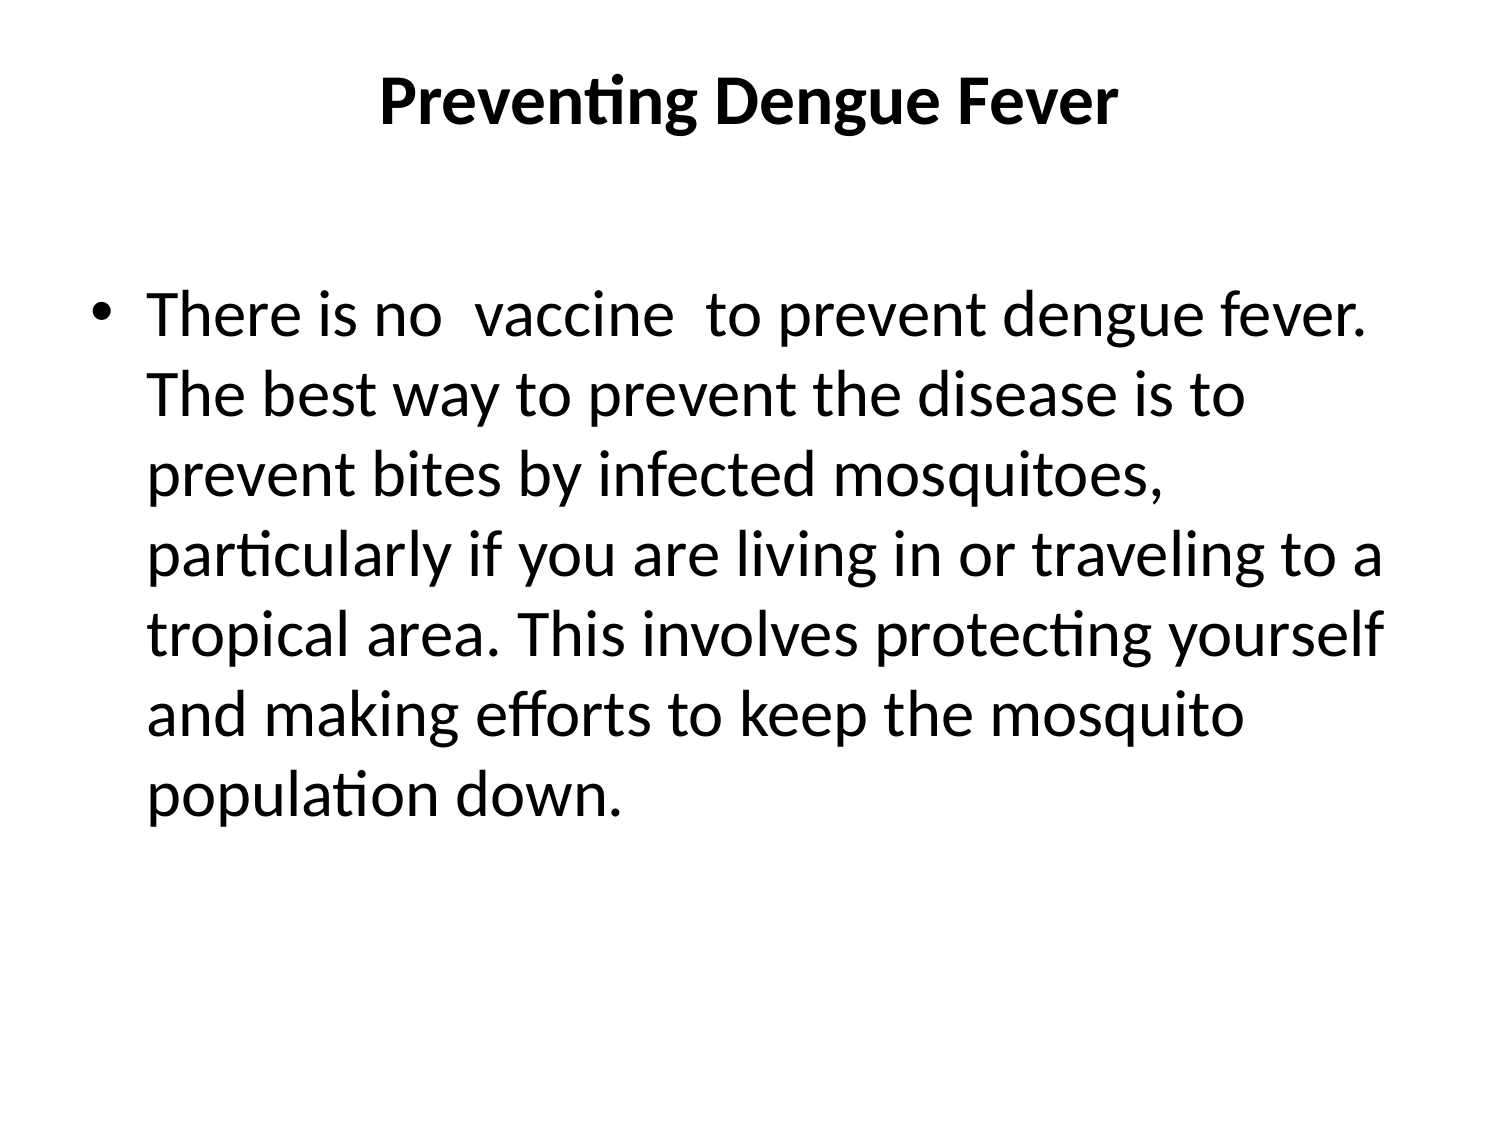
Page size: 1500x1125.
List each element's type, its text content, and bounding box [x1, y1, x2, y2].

list There is no vaccine to prevent dengue fever. The best way to prevent the disease is to prevent bites by infected mosquitoes, particularly if you are living in or traveling to a tropical area. This involves protecting yourself and making efforts to keep the mosquito population down. [75, 262, 1425, 1005]
title Preventing Dengue Fever [75, 45, 1425, 233]
